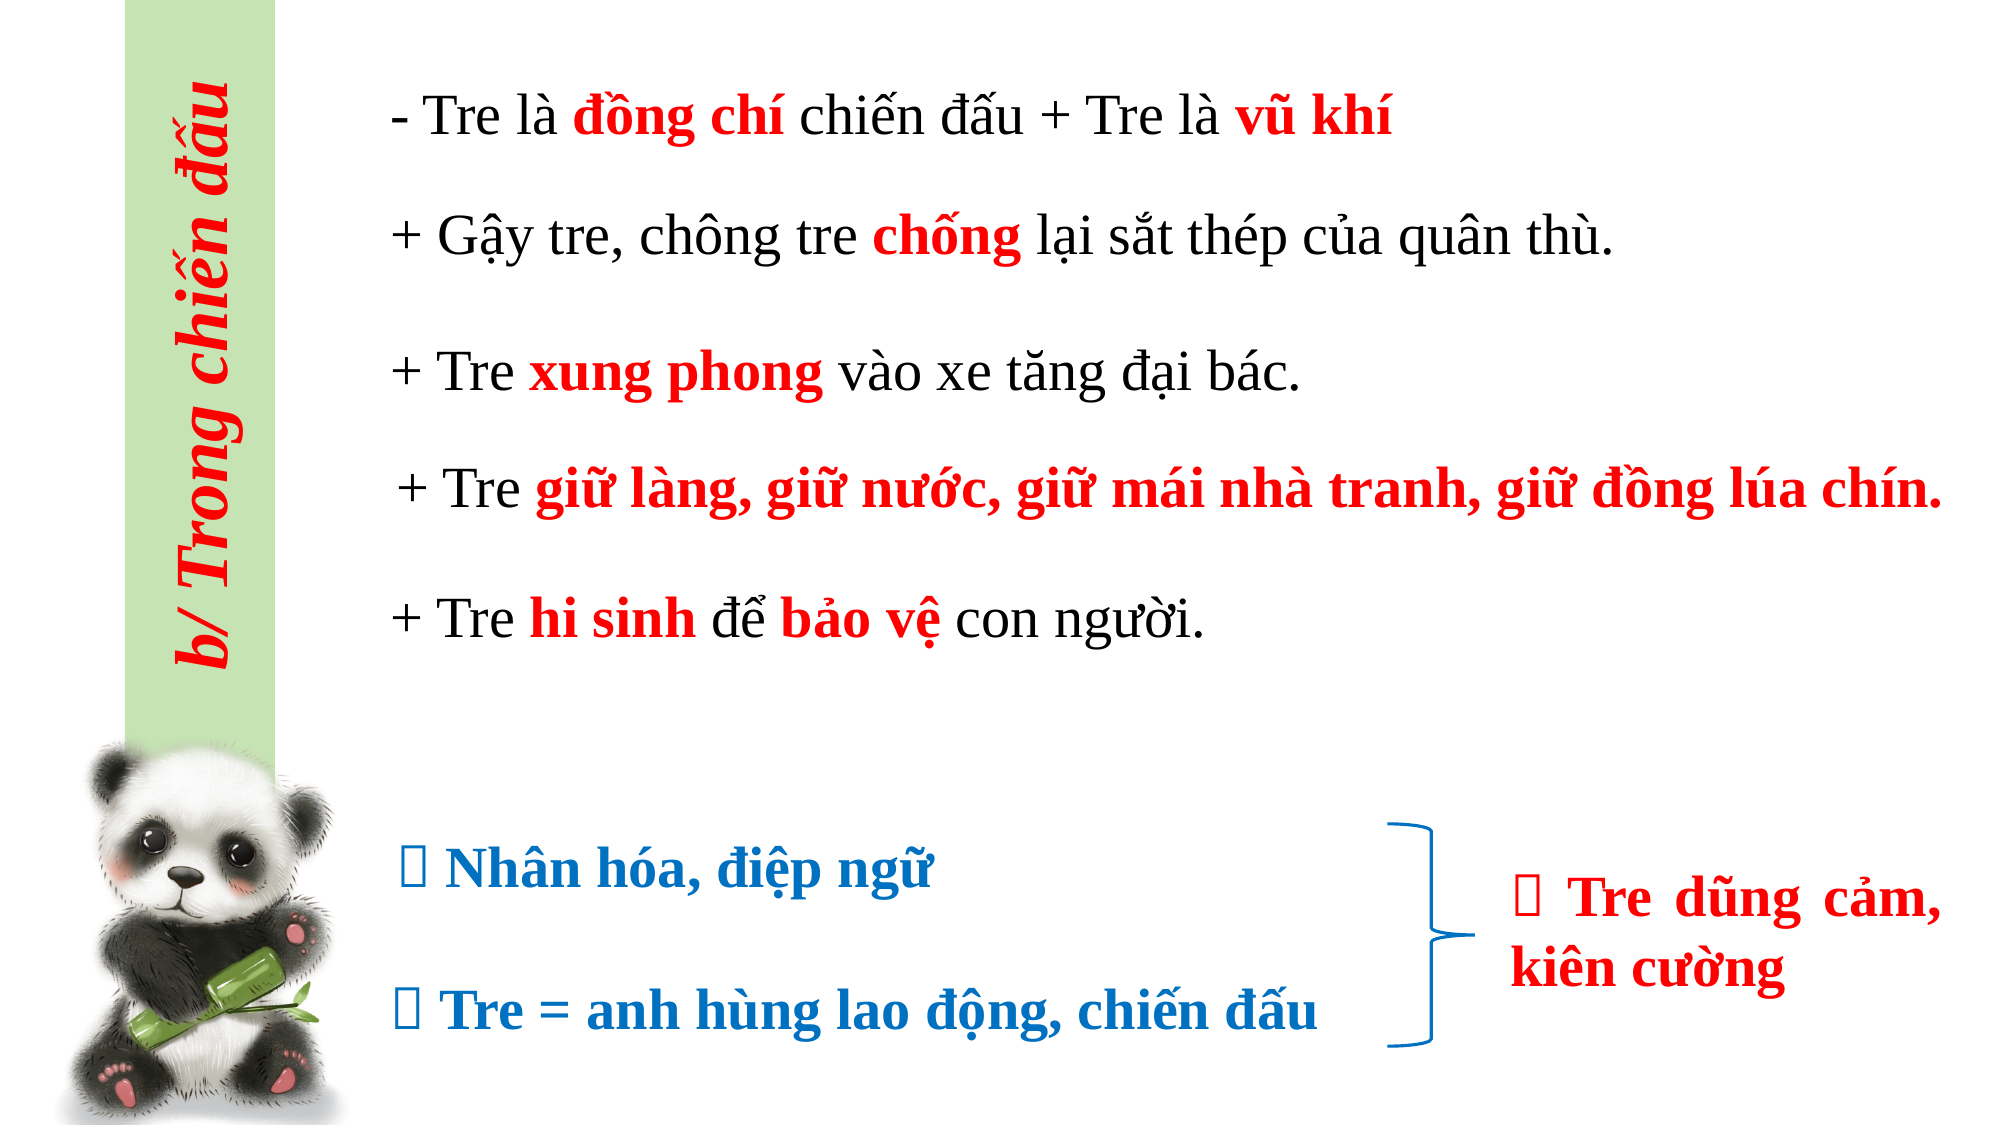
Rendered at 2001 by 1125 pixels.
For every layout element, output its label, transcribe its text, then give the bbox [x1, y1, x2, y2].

table_header + Tre hi sinh để bảo vệ con người. [375, 577, 1356, 674]
text_box b/ Trong chiến đấu [144, 25, 250, 674]
text_box  Nhân hóa, điệp ngữ [438, 821, 1157, 907]
text_box  Tre = anh hùng lao động, chiến đấu [438, 964, 1400, 1049]
table_header - Tre là đồng chí chiến đấu + Tre là vũ khí [375, 75, 1512, 162]
text_box [124, 0, 276, 674]
table_header + Tre giữ làng, giữ nước, giữ mái nhà tranh, giữ đồng lúa chín. [381, 448, 2000, 623]
text_box  Tre dũng cảm, kiên cường [1495, 850, 1957, 1006]
picture [0, 674, 438, 1125]
table_header + Gậy tre, chông tre chống lại sắt thép của quân thù. [375, 195, 1850, 375]
table_header + Tre xung phong vào xe tăng đại bác. [375, 331, 1475, 419]
text_box [1387, 823, 1475, 1047]
